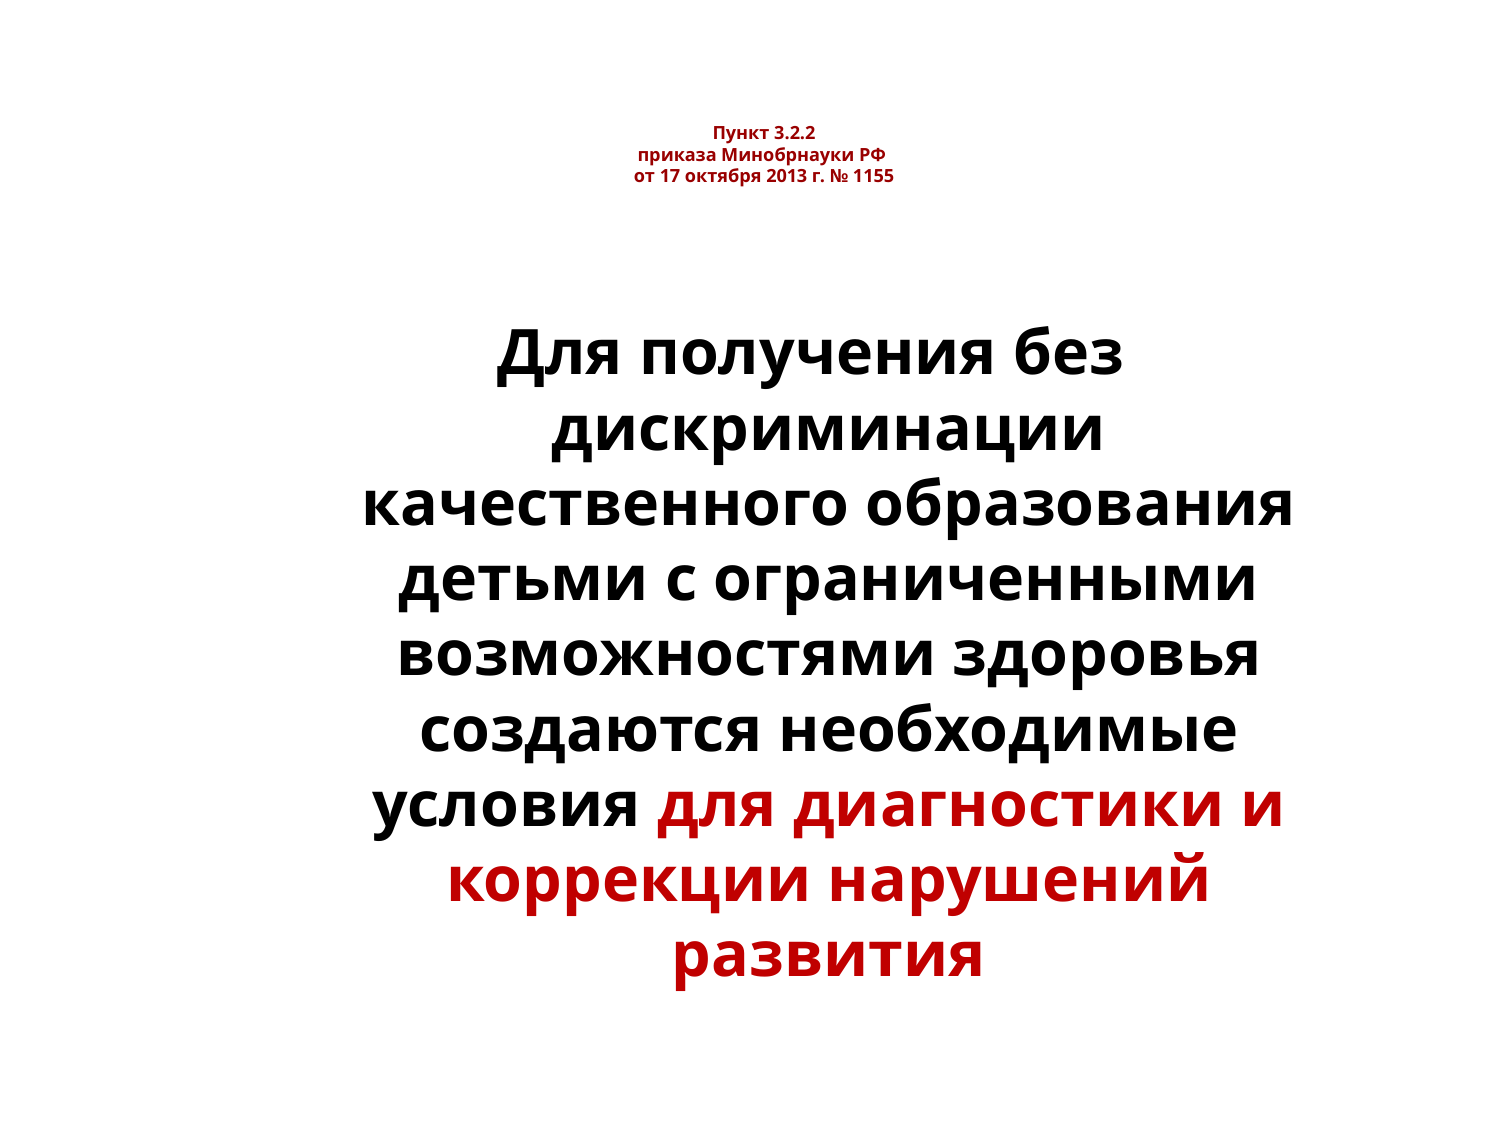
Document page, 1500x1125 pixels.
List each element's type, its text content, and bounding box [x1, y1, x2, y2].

list Для получения без дискриминации качественного образования детьми с ограниченными возможностями здоровья создаются необходимые условия для диагностики и коррекции нарушений развития [281, 304, 1325, 1005]
title Пункт 3.2.2 приказа Минобрнауки РФ от 17 октября 2013 г. № 1155 [75, 82, 1454, 233]
